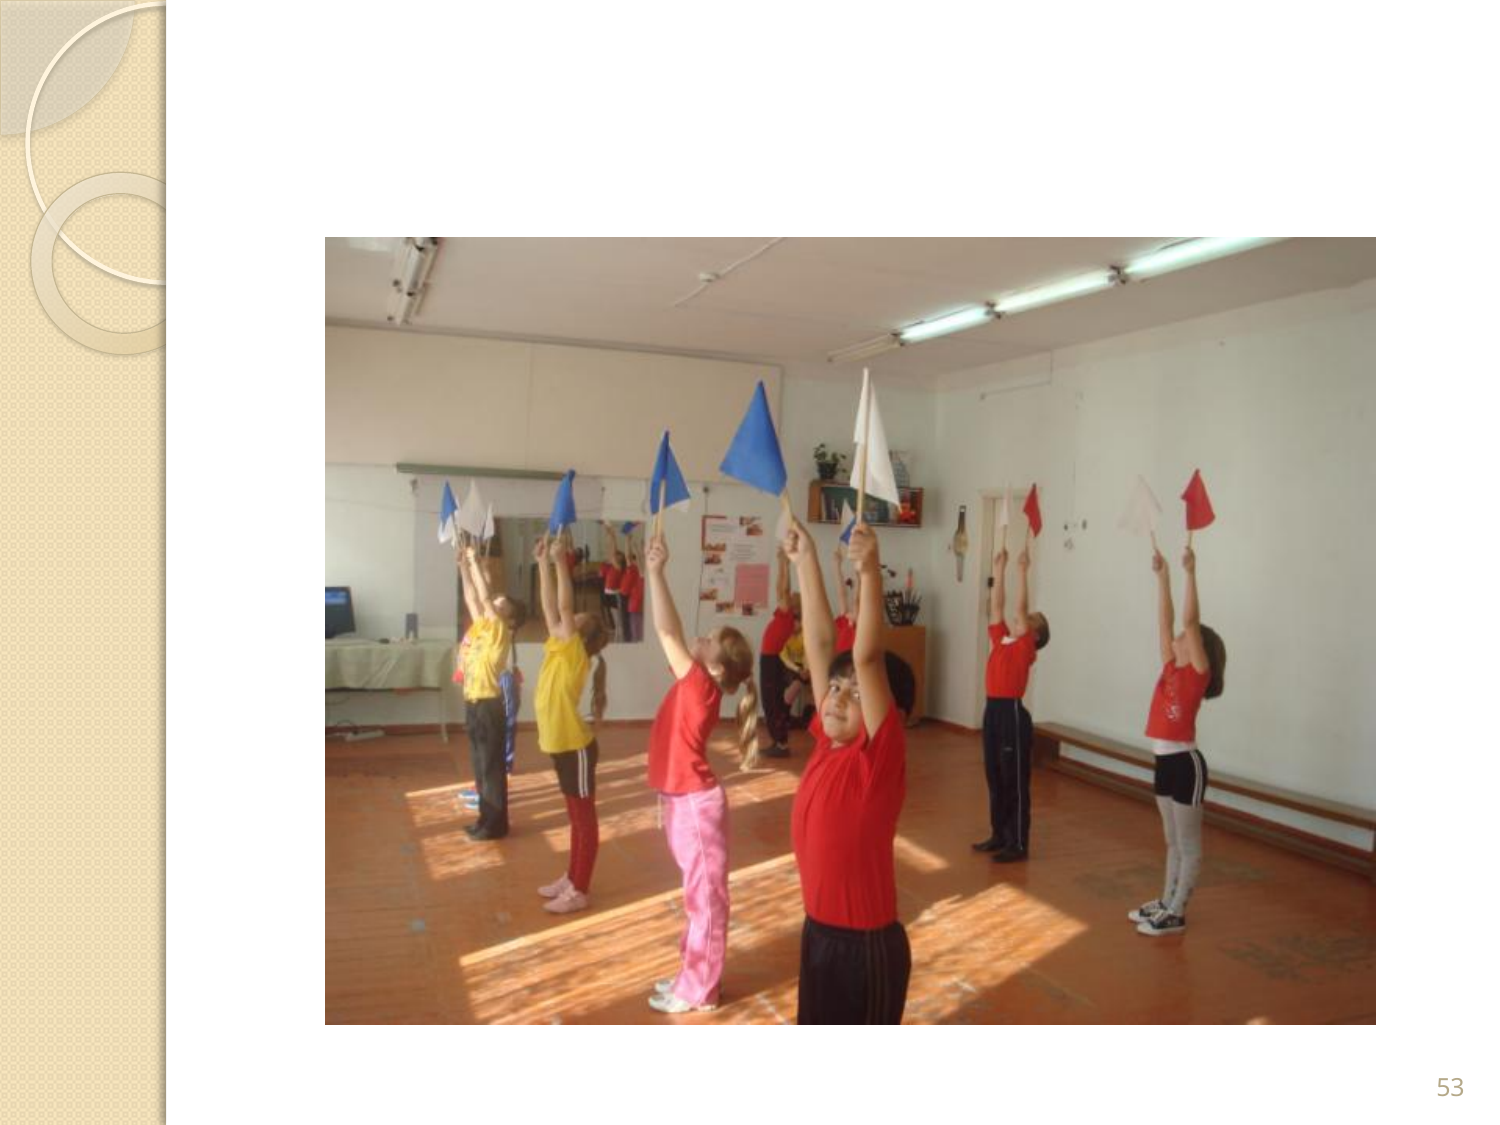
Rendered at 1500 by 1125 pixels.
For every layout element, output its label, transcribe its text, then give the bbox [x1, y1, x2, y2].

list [325, 237, 1376, 1026]
slide_number 53 [1413, 1034, 1488, 1113]
